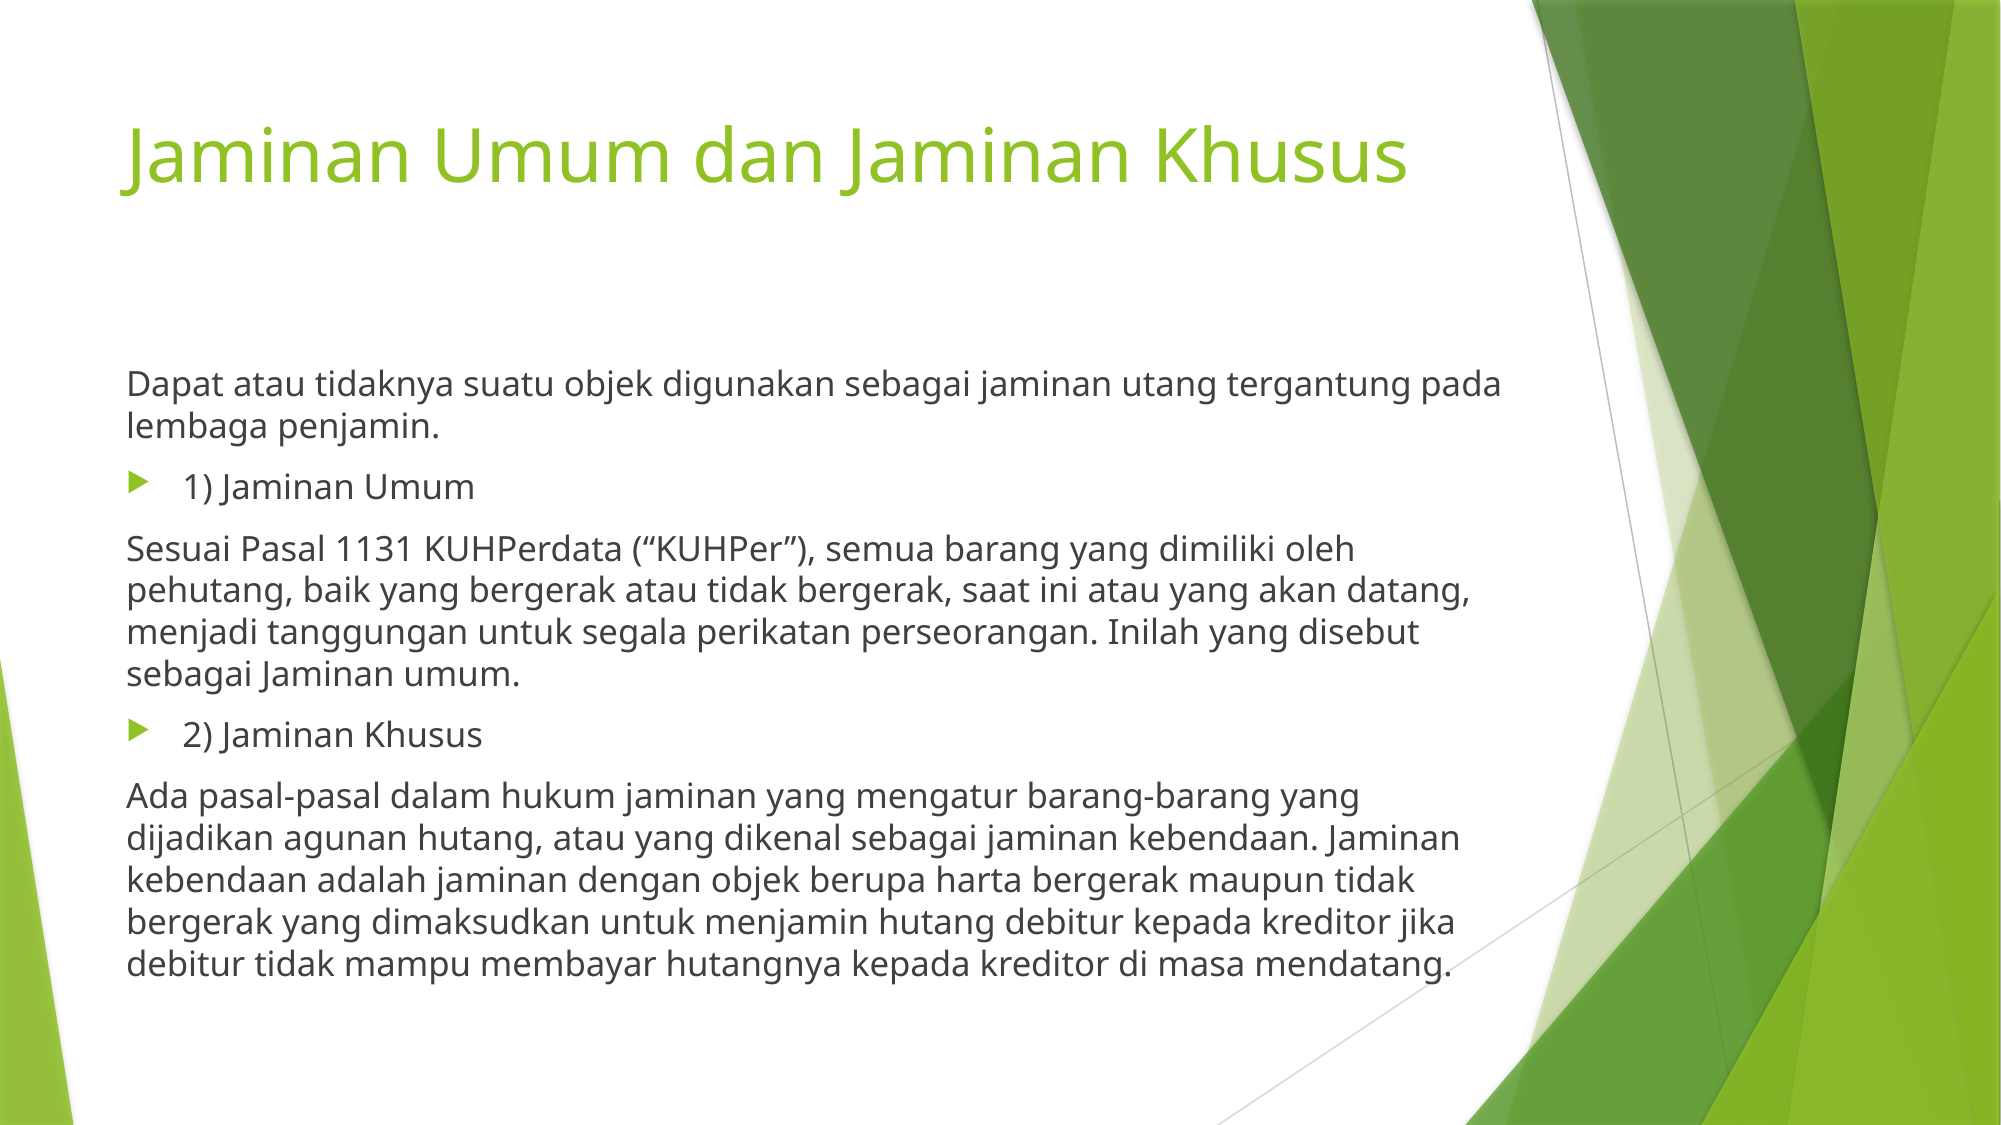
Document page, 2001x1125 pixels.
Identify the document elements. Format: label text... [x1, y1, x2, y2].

list Dapat atau tidaknya suatu objek digunakan sebagai jaminan utang tergantung pada lembaga penjamin. 1) Jaminan Umum Sesuai Pasal 1131 KUHPerdata (“KUHPer”), semua barang yang dimiliki oleh pehutang, baik yang bergerak atau tidak bergerak, saat ini atau yang akan datang, menjadi tanggungan untuk segala perikatan perseorangan. Inilah yang disebut sebagai Jaminan umum. 2) Jaminan Khusus Ada pasal-pasal dalam hukum jaminan yang mengatur barang-barang yang dijadikan agunan hutang, atau yang dikenal sebagai jaminan kebendaan. Jaminan kebendaan adalah jaminan dengan objek berupa harta bergerak maupun tidak bergerak yang dimaksudkan untuk menjamin hutang debitur kepada kreditor jika debitur tidak mampu membayar hutangnya kepada kreditor di masa mendatang. [111, 354, 1522, 992]
title Jaminan Umum dan Jaminan Khusus [111, 99, 1522, 317]
